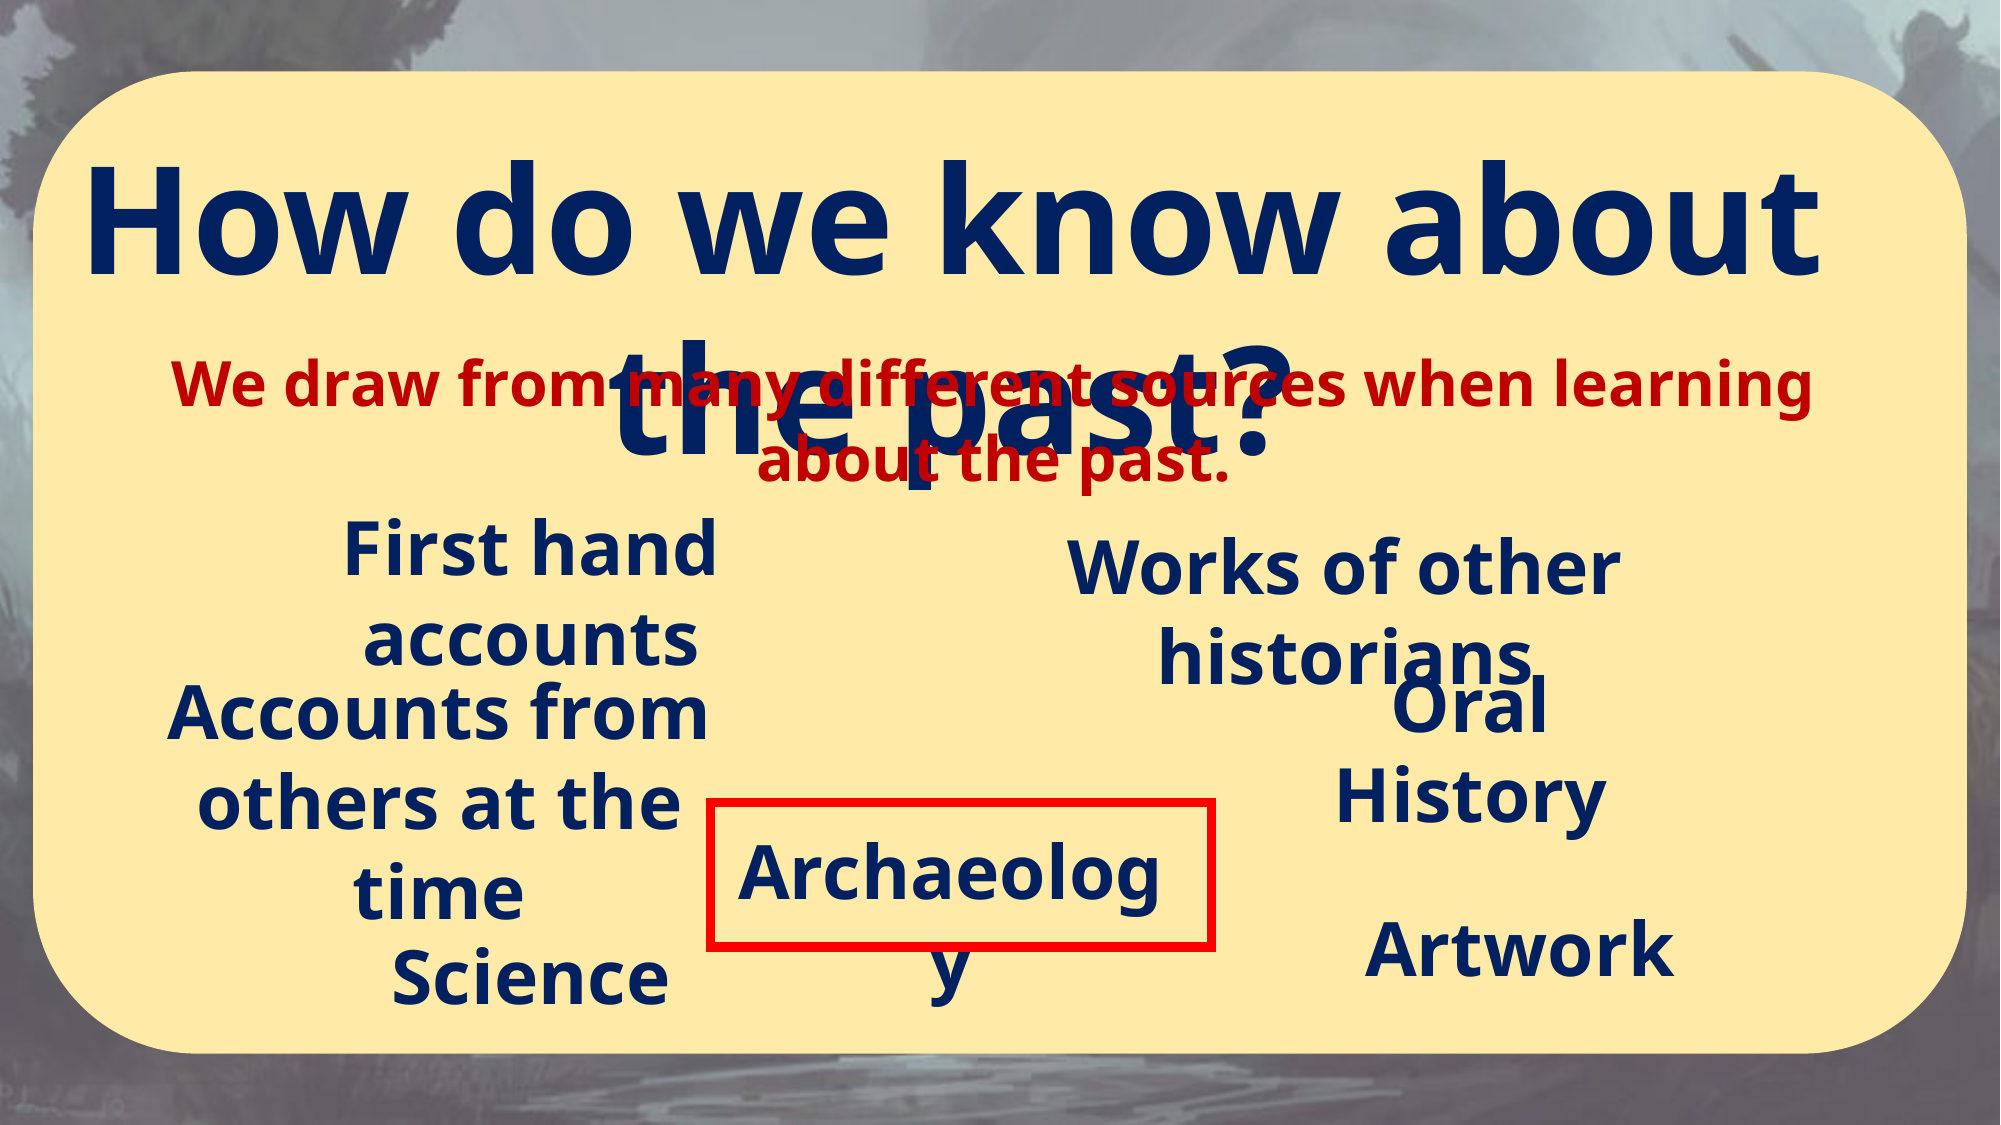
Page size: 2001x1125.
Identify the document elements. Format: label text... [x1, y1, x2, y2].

text_box Artwork [1279, 893, 1760, 999]
text_box [31, 70, 1968, 1055]
text_box Archaeology [772, 948, 1191, 1012]
text_box How do we know about the past? [51, 116, 1850, 492]
text_box Works of other historians [930, 511, 1760, 707]
text_box We draw from many different sources when learning about the past. [137, 337, 1850, 502]
text_box First hand accounts [181, 493, 881, 689]
text_box Science [291, 922, 772, 1028]
text_box Oral History [1230, 707, 1711, 845]
text_box [710, 801, 1212, 948]
text_box Accounts from others at the time [90, 657, 789, 943]
